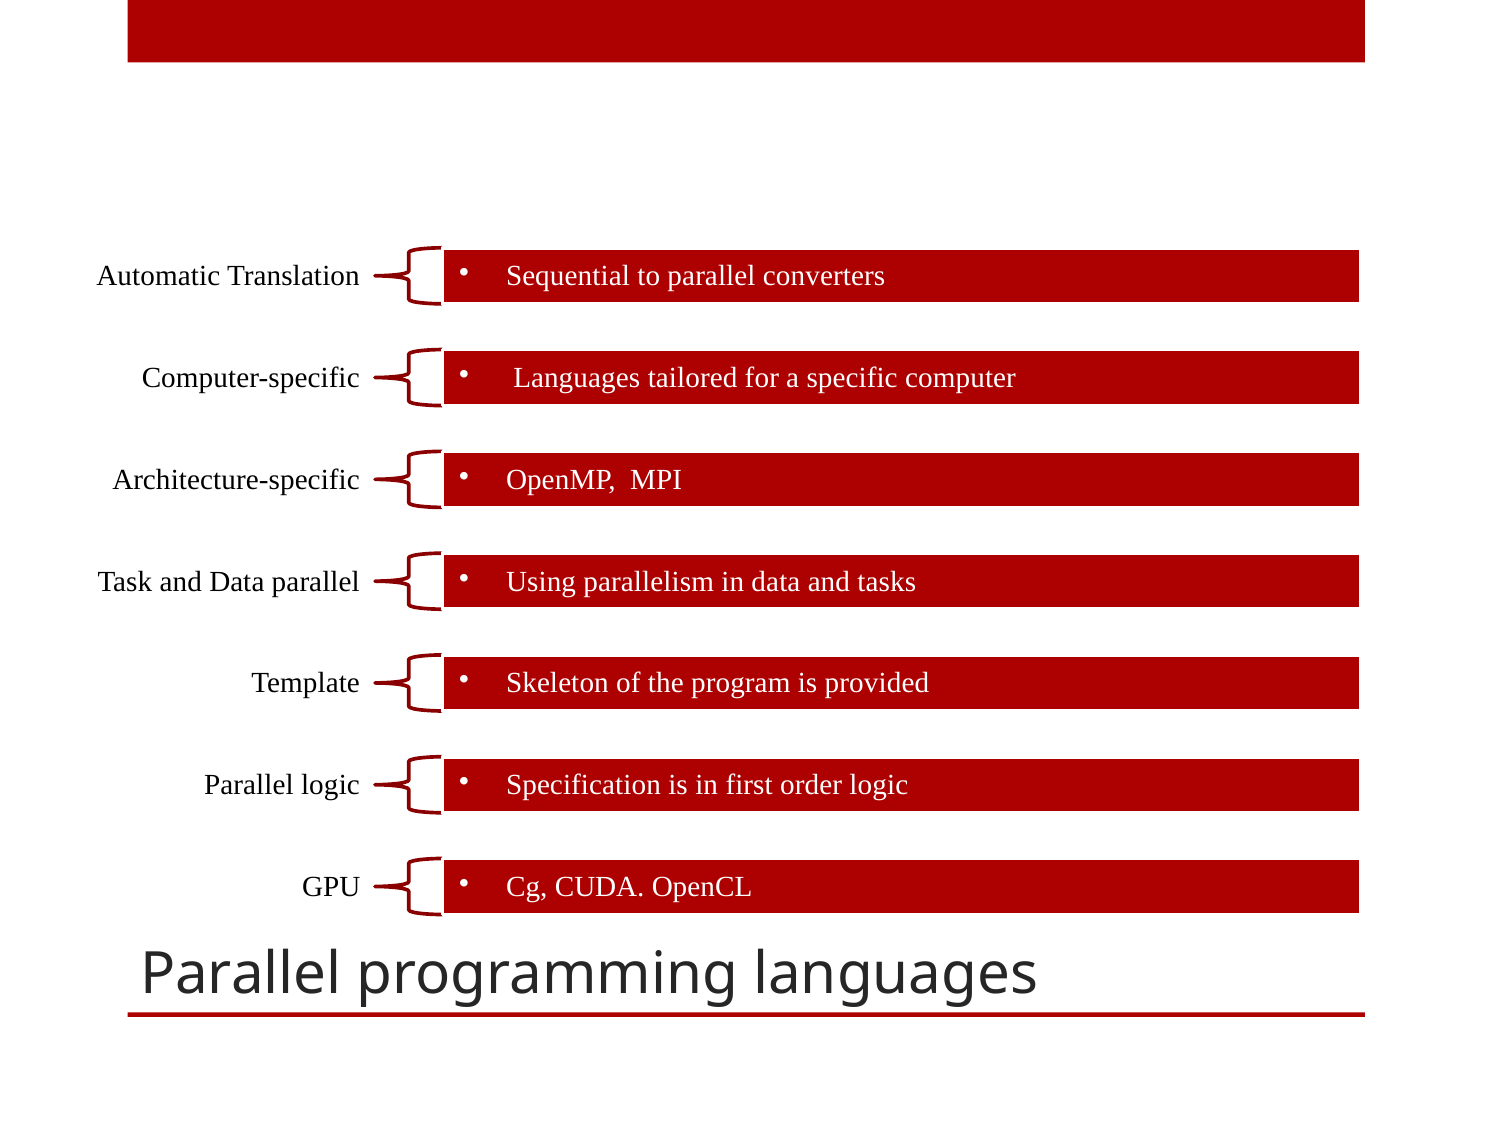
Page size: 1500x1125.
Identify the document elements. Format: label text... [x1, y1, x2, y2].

title Parallel programming languages [125, 949, 1238, 1013]
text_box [36, 224, 1389, 939]
